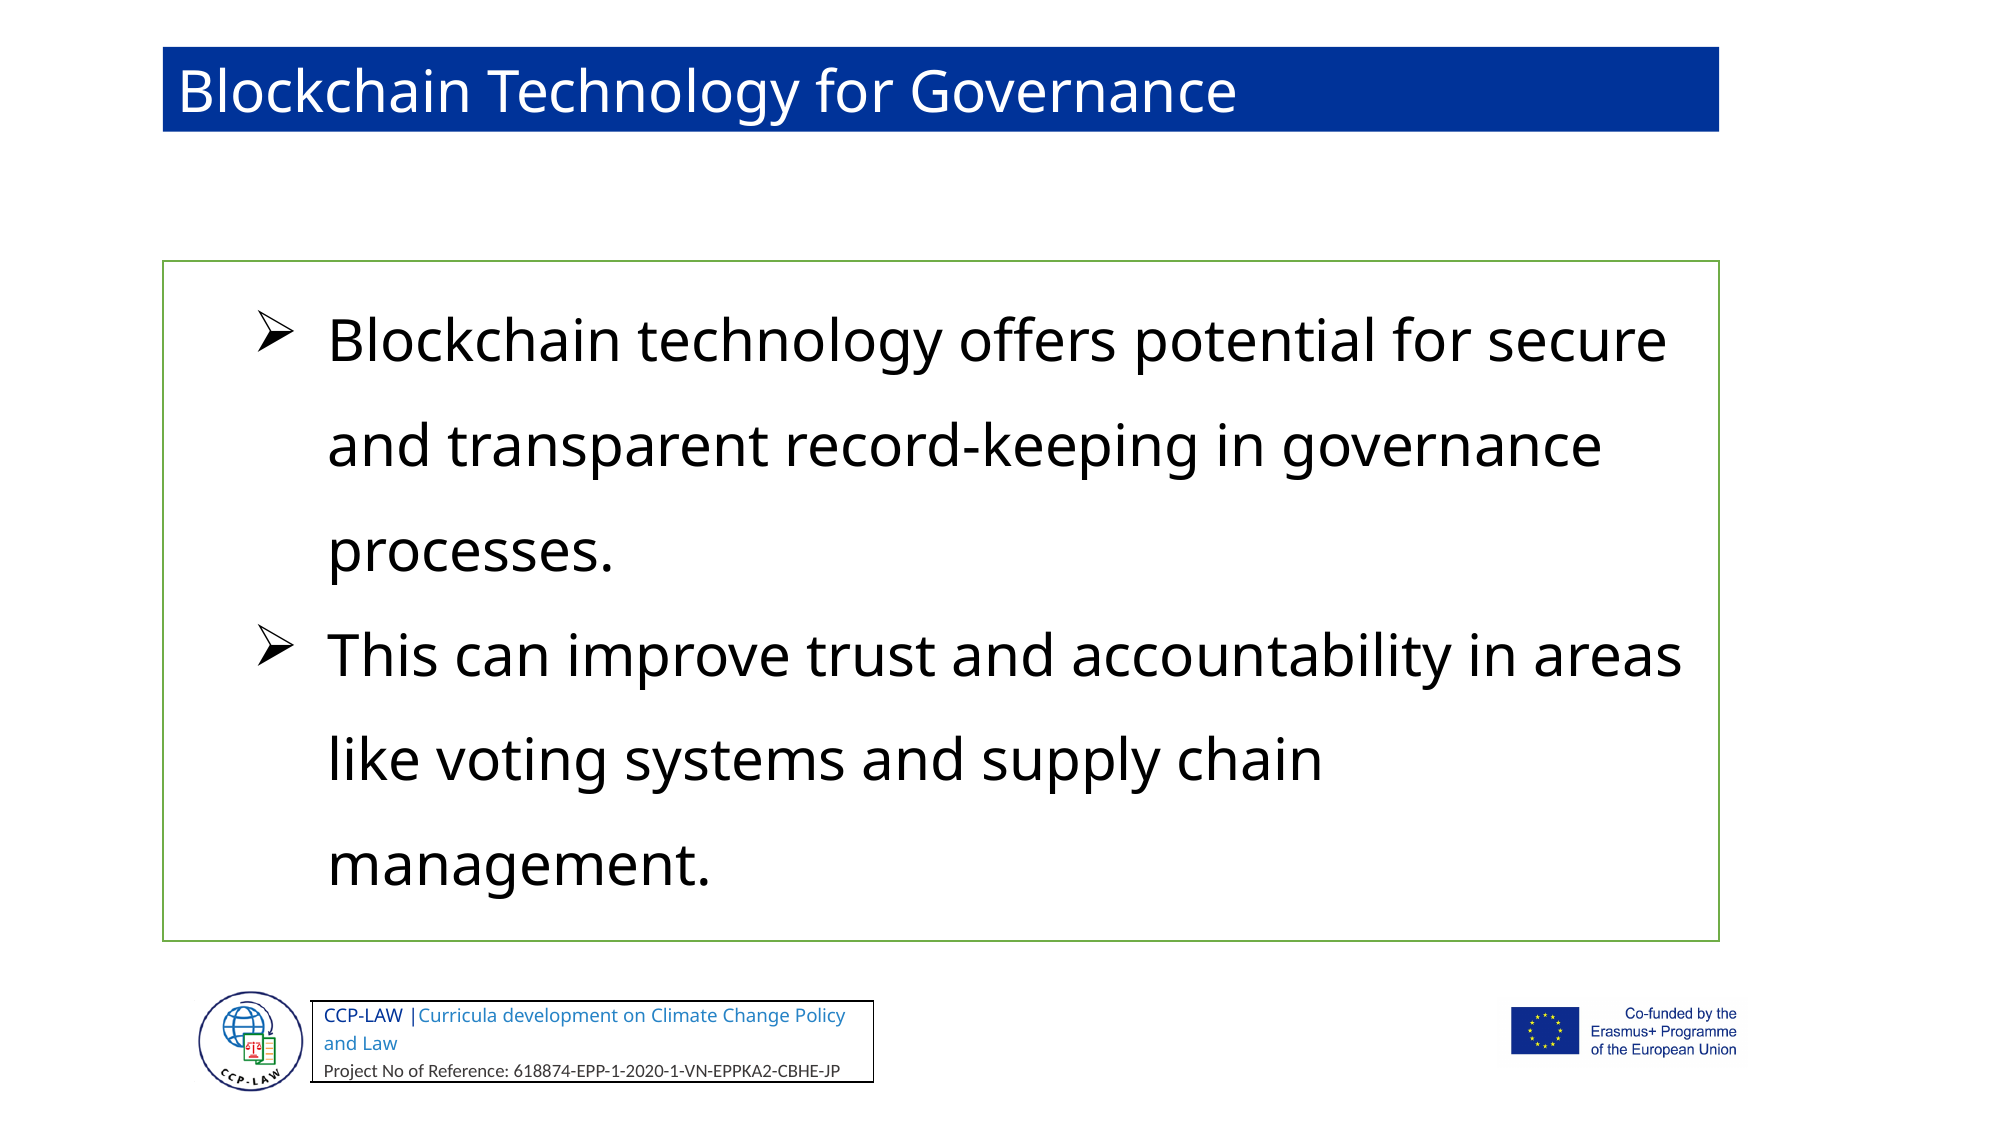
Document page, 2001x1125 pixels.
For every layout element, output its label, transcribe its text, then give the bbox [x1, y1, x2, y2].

text_box Blockchain Technology for Governance [162, 46, 1720, 132]
text_box Blockchain technology offers potential for secure and transparent record-keeping in governance processes. This can improve trust and accountability in areas like voting systems and supply chain management. [162, 261, 1720, 942]
picture [1497, 997, 1748, 1068]
picture [195, 984, 310, 1095]
